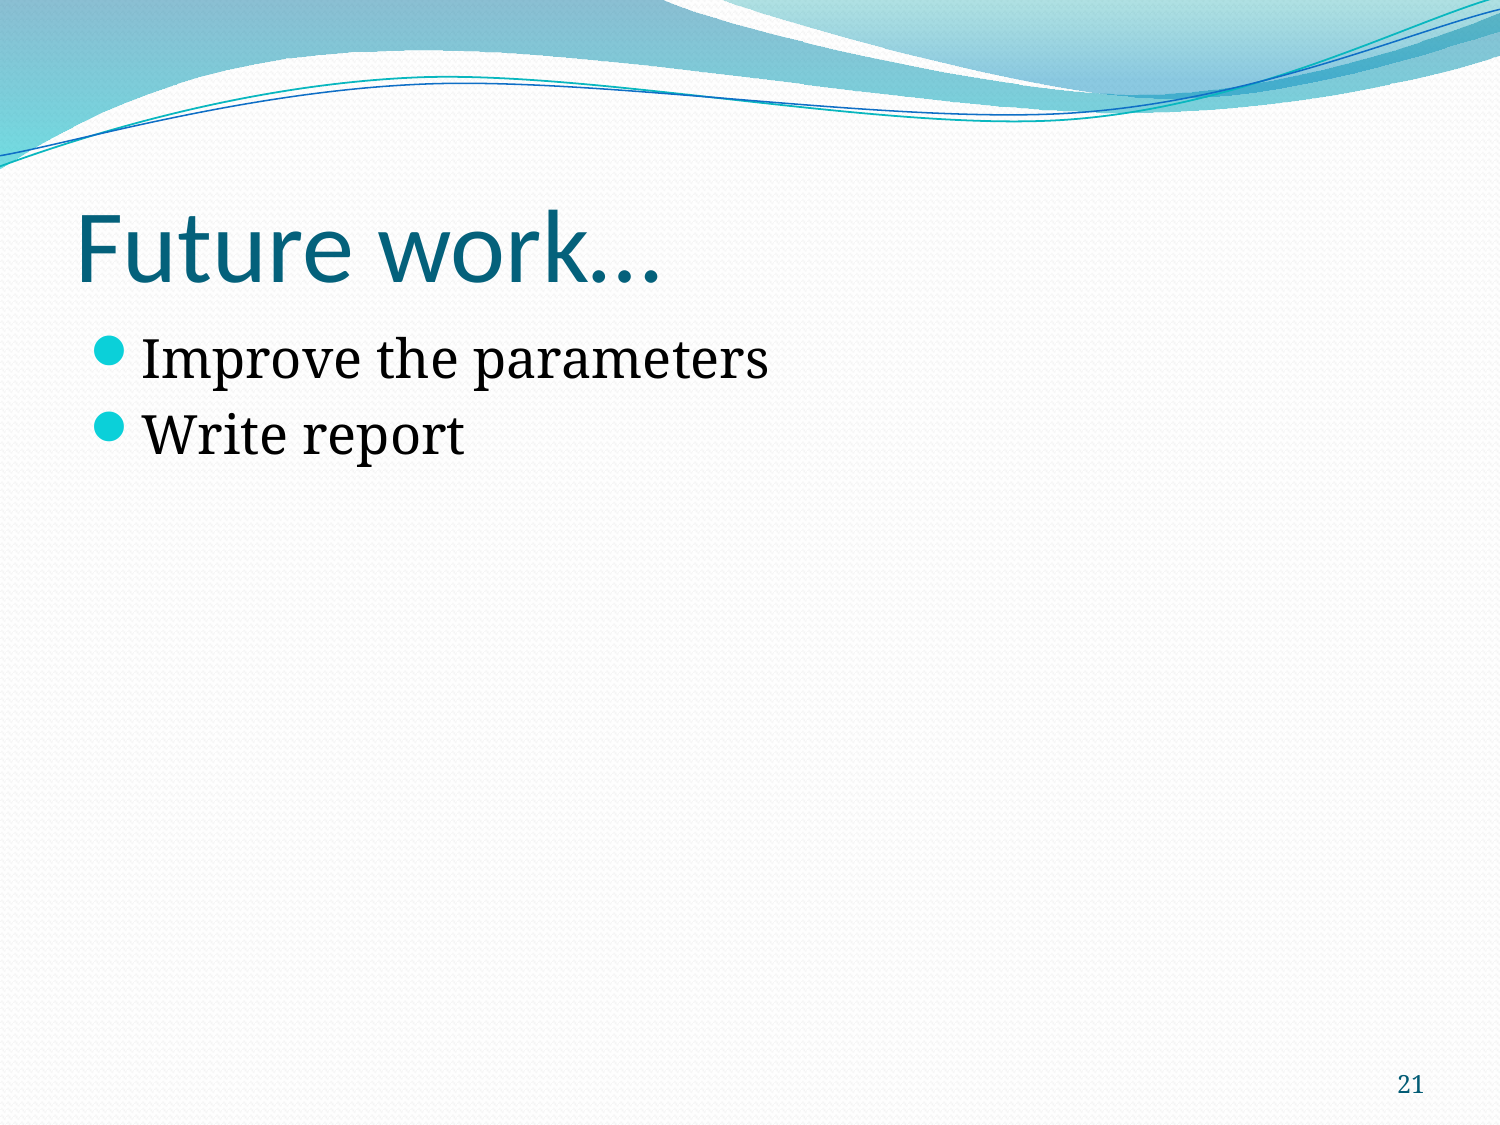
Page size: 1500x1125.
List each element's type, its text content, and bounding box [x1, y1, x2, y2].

slide_number 21 [1299, 1042, 1425, 1103]
title Future work… [75, 115, 1425, 303]
list Improve the parameters Write report [75, 317, 1425, 1038]
